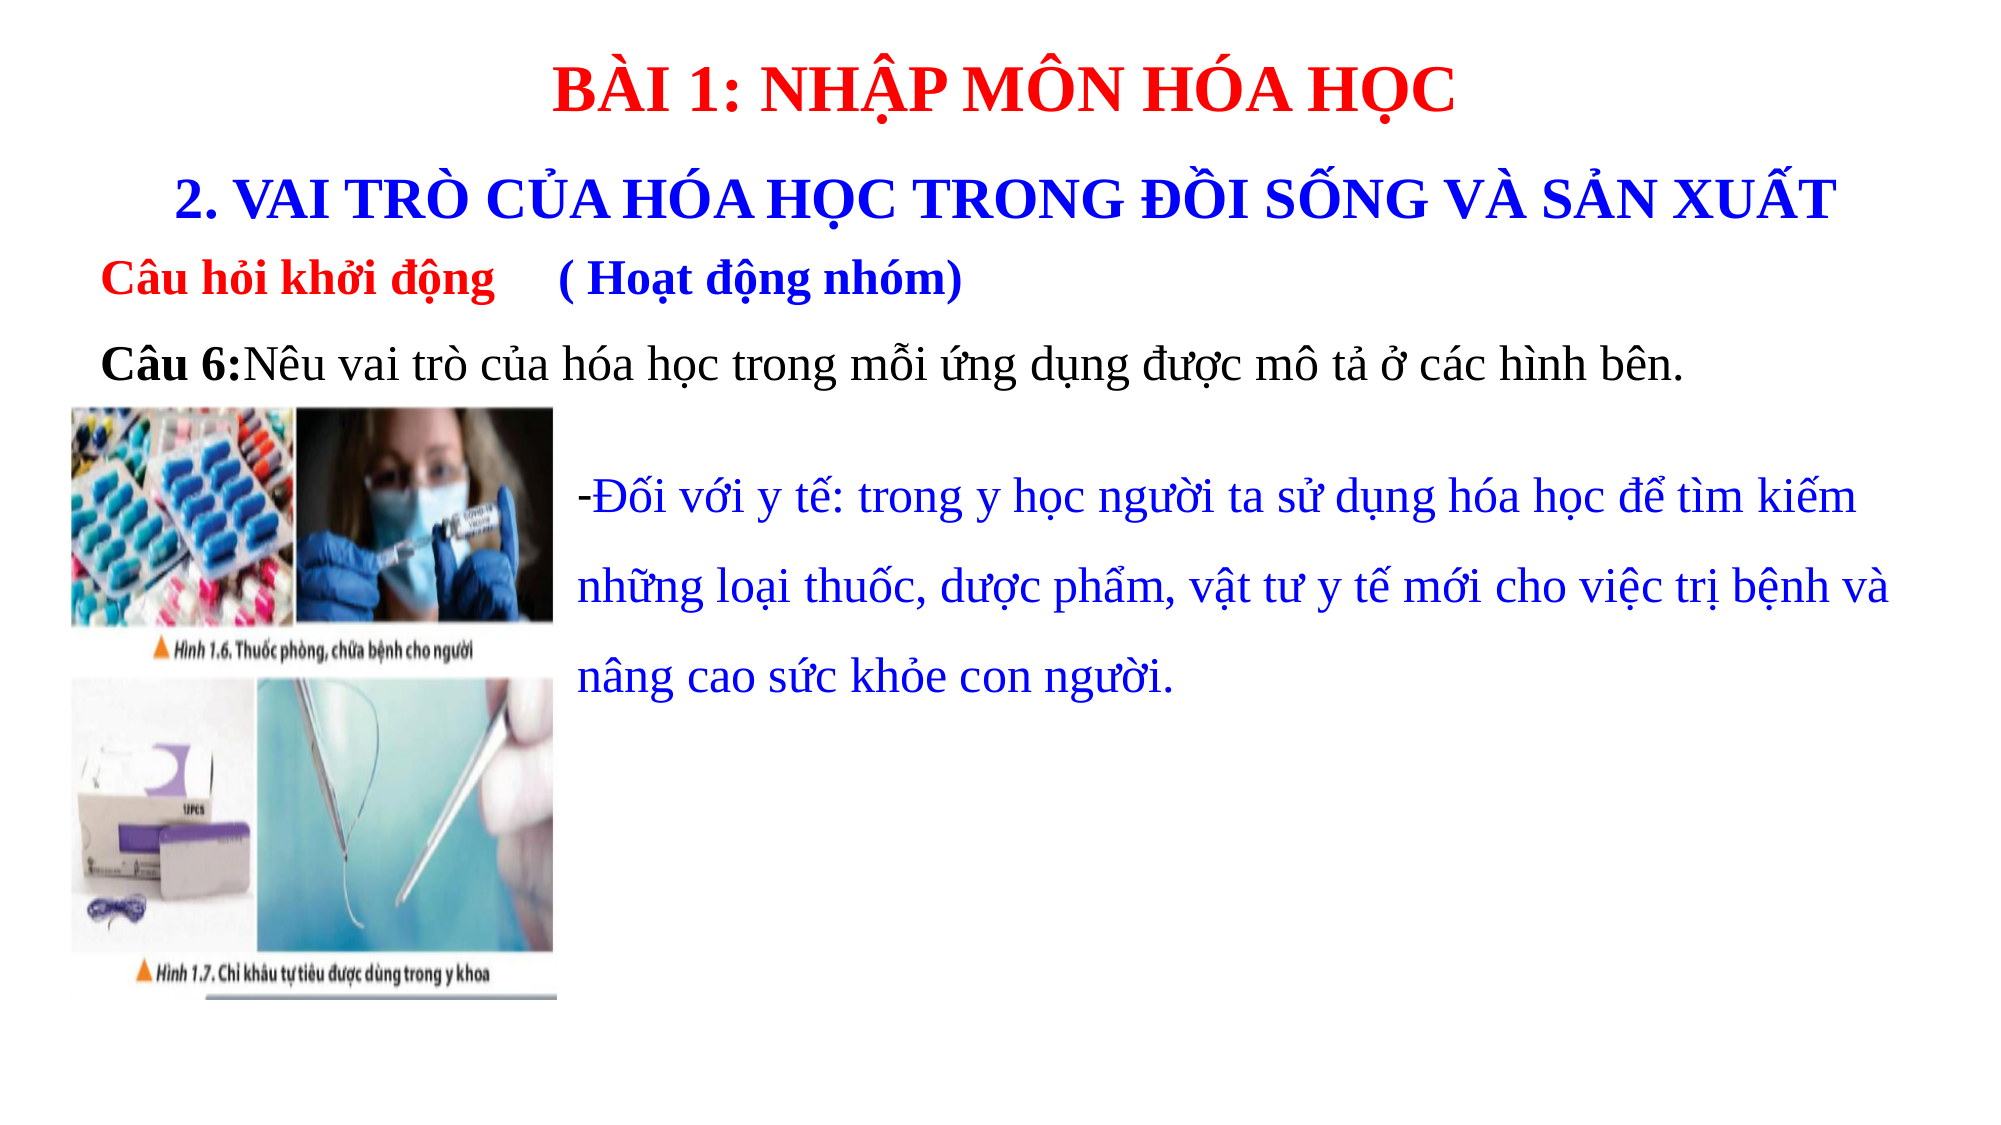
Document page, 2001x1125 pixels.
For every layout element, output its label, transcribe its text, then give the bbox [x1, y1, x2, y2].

text_box Câu hỏi khởi động ( Hoạt động nhóm) Câu 6:Nêu vai trò của hóa học trong mỗi ứng dụng được mô tả ở các hình bên. [85, 237, 1888, 398]
picture [69, 406, 557, 1000]
text_box BÀI 1: NHẬP MÔN HÓA HỌC 2. VAI TRÒ CỦA HÓA HỌC TRONG ĐỒI SỐNG VÀ SẢN XUẤT [87, 37, 1925, 357]
text_box -Đối với y tế: trong y học người ta sử dụng hóa học để tìm kiếm những loại thuốc, dược phẩm, vật tư y tế mới cho việc trị bệnh và nâng cao sức khỏe con người. [562, 424, 1925, 710]
